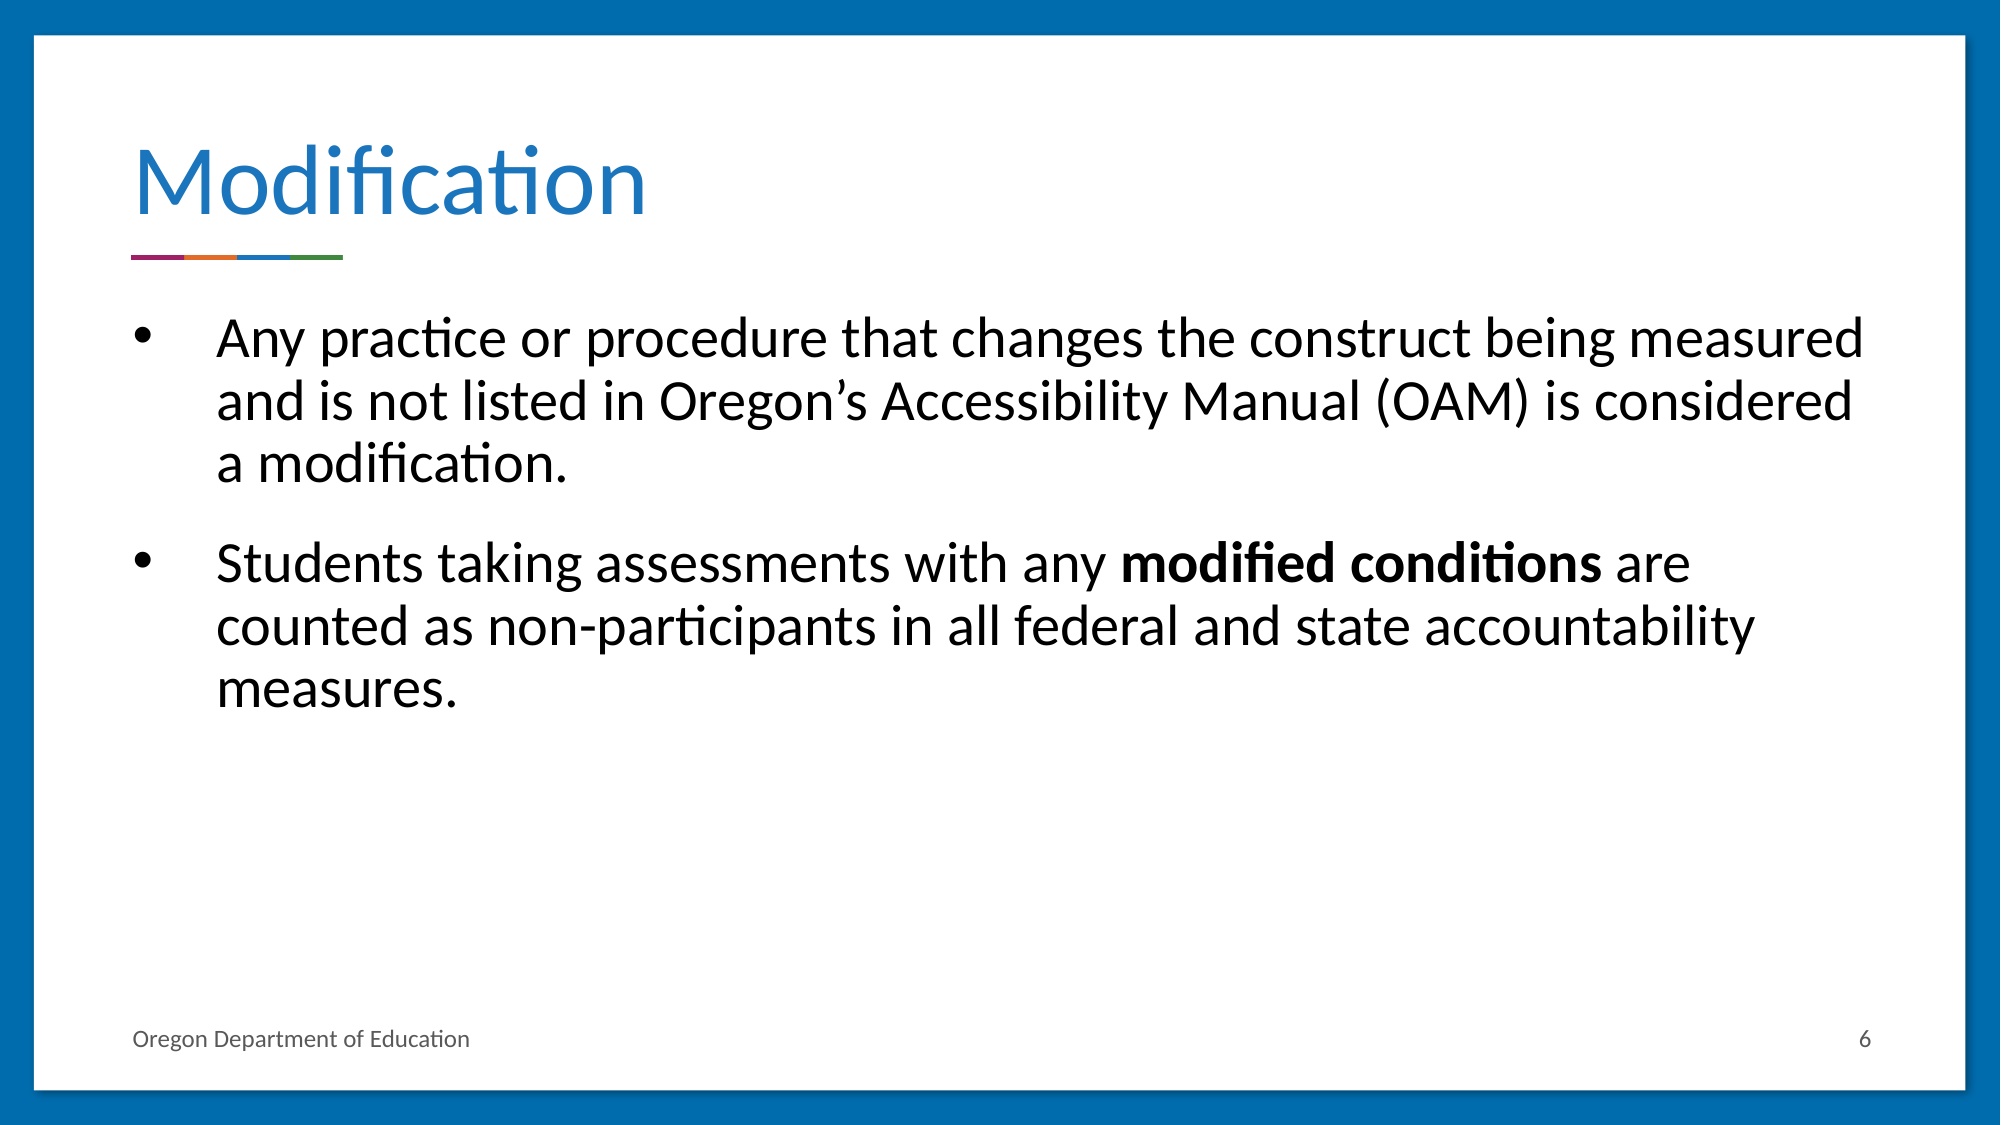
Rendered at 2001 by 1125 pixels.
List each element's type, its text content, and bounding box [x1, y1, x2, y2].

list Any practice or procedure that changes the construct being measured and is not listed in Oregon’s Accessibility Manual (OAM) is considered a modification. Students taking assessments with any modified conditions are counted as non-participants in all federal and state accountability measures. [117, 299, 1887, 974]
slide_number 6 [1412, 1007, 1887, 1068]
footer Oregon Department of Education [117, 1007, 588, 1068]
picture [131, 255, 343, 260]
title Modification [117, 75, 1887, 244]
